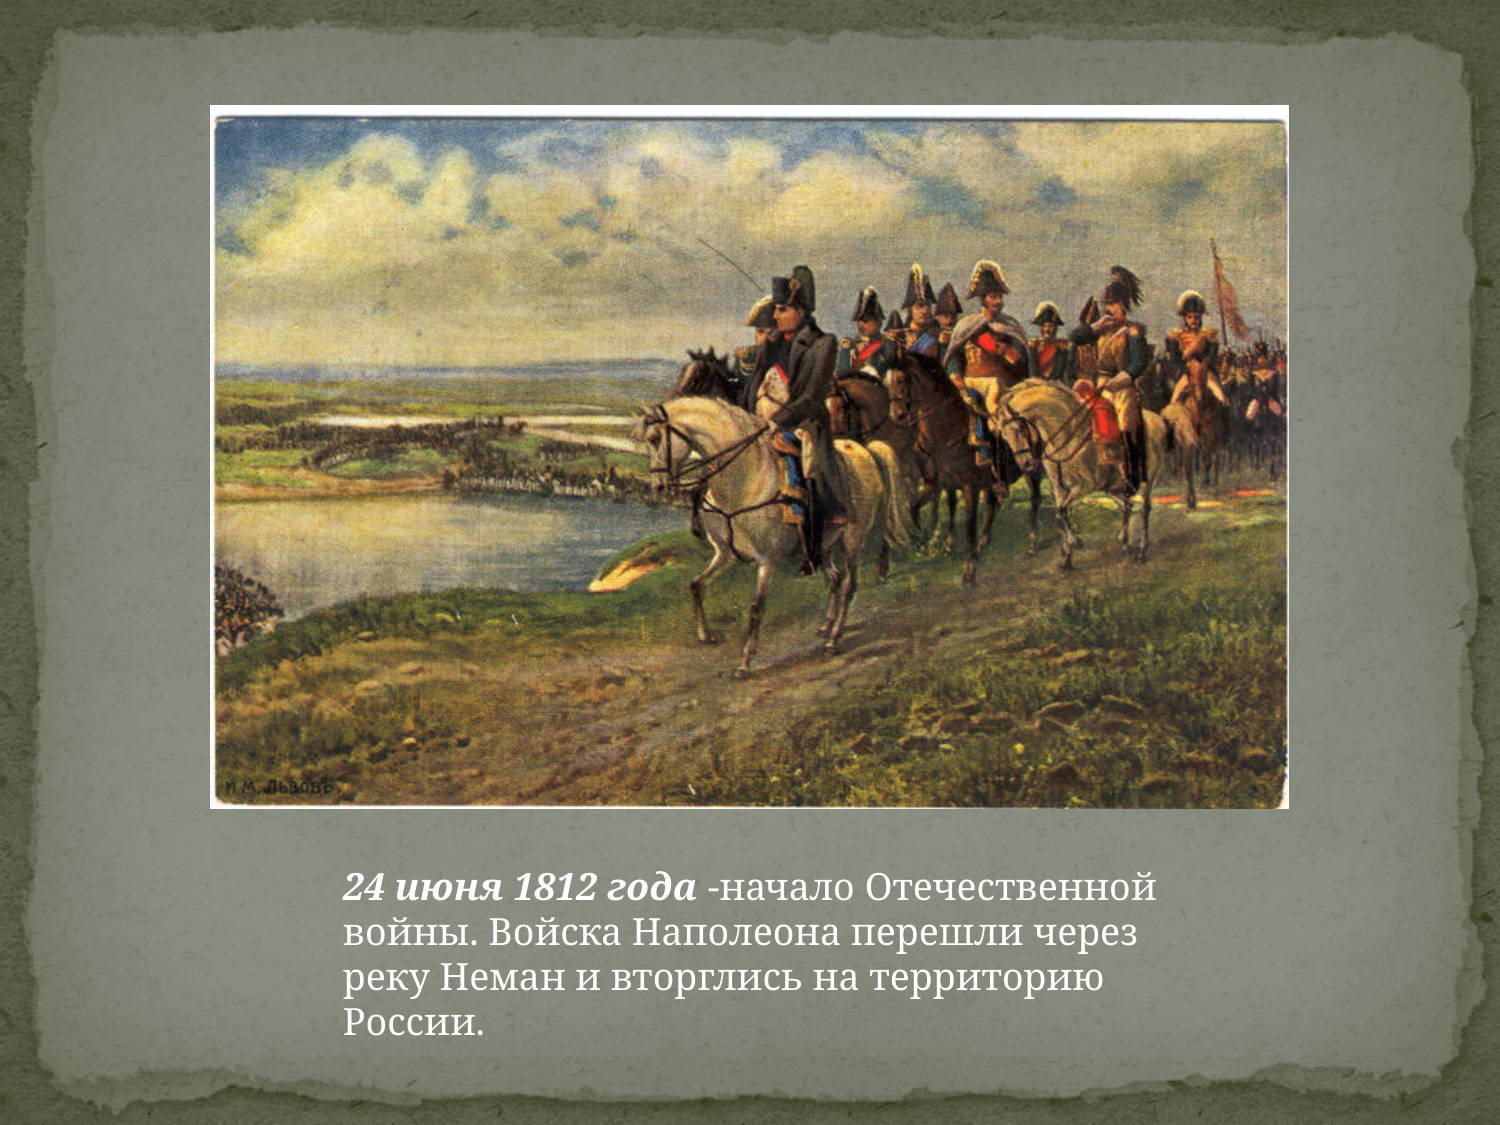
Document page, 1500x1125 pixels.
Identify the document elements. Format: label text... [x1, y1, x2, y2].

text_box 24 июня 1812 года -начало Отечественной войны. Войска Наполеона перешли через реку Неман и вторглись на территорию России. [328, 855, 1231, 1051]
picture [210, 105, 1289, 809]
